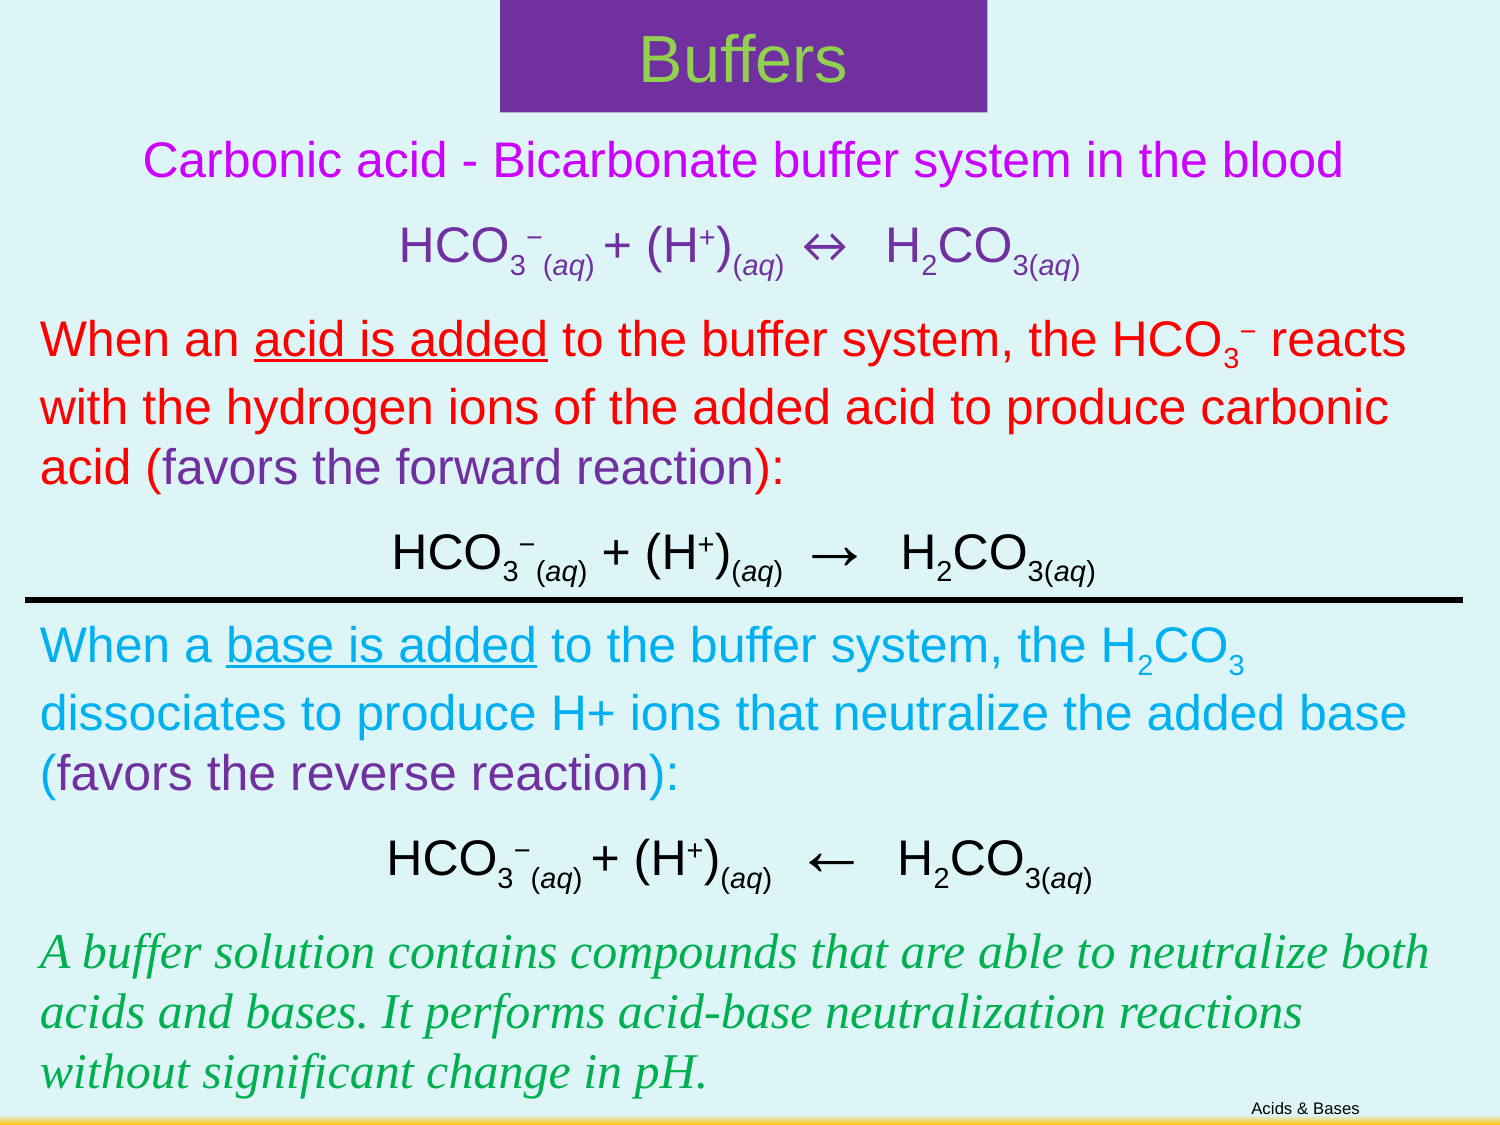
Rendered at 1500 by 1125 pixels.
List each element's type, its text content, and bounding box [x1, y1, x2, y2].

text_box Buffers [500, 0, 988, 113]
footer Acids & Bases [675, 1074, 1375, 1125]
text_box Carbonic acid - Bicarbonate buffer system in the blood HCO3−(aq) + (H+)(aq) ↔ H2CO3(aq) When an acid is added to the buffer system, the HCO3− reacts with the hydrogen ions of the added acid to produce carbonic acid (favors the forward reaction): HCO3−(aq) + (H+)(aq) → H2CO3(aq) When a base is added to the buffer system, the H2CO3 dissociates to produce H+ ions that neutralize the added base (favors the reverse reaction): HCO3−(aq) + (H+)(aq) ← H2CO3(aq) A buffer solution contains compounds that are able to neutralize both acids and bases. It performs acid-base neutralization reactions without significant change in pH. [24, 120, 1463, 597]
text_box Carbonic acid - Bicarbonate buffer system in the blood HCO3−(aq) + (H+)(aq) ↔ H2CO3(aq) When an acid is added to the buffer system, the HCO3− reacts with the hydrogen ions of the added acid to produce carbonic acid (favors the forward reaction): HCO3−(aq) + (H+)(aq) → H2CO3(aq) When a base is added to the buffer system, the H2CO3 dissociates to produce H+ ions that neutralize the added base (favors the reverse reaction): HCO3−(aq) + (H+)(aq) ← H2CO3(aq) A buffer solution contains compounds that are able to neutralize both acids and bases. It performs acid-base neutralization reactions without significant change in pH. [24, 601, 1463, 1107]
